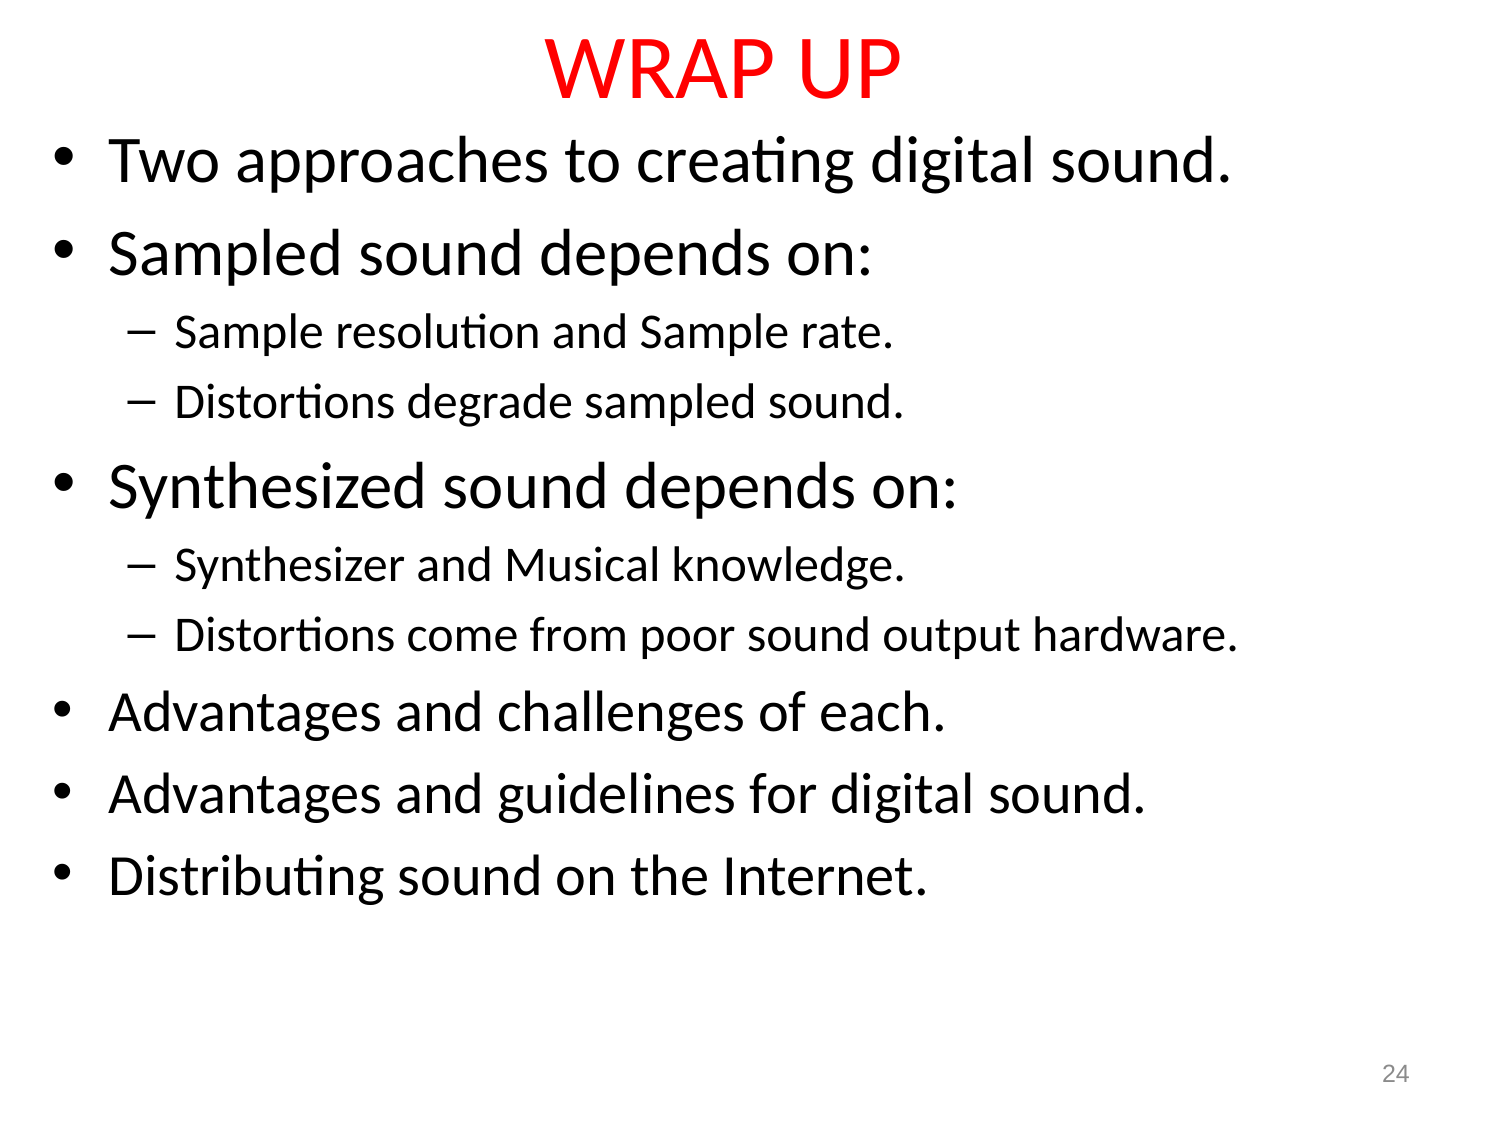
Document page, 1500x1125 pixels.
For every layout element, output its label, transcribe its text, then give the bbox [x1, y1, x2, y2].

slide_number 24 [1074, 1042, 1425, 1103]
list Two approaches to creating digital sound. Sampled sound depends on: Sample resolution and Sample rate. Distortions degrade sampled sound. Synthesized sound depends on: Synthesizer and Musical knowledge. Distortions come from poor sound output hardware. Advantages and challenges of each. Advantages and guidelines for digital sound. Distributing sound on the Internet. [37, 107, 1388, 851]
title WRAP UP [49, 0, 1400, 156]
